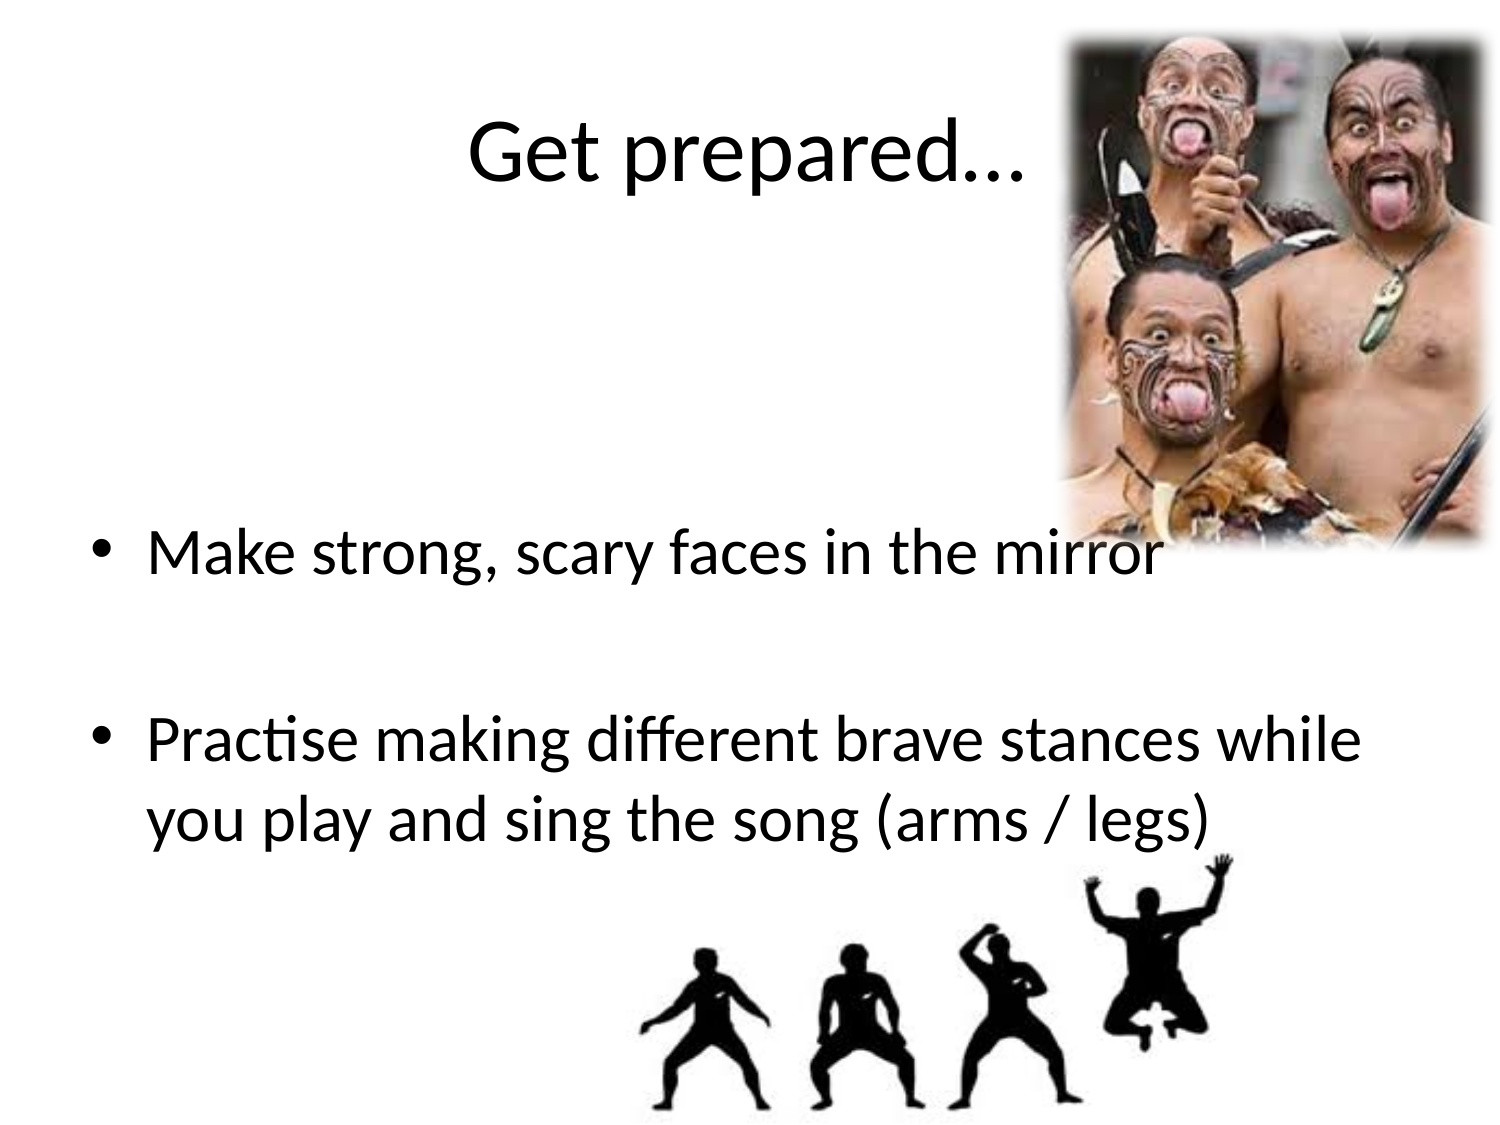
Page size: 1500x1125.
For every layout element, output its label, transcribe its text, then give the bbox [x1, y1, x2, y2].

list Make strong, scary faces in the mirror Practise making different brave stances while you play and sing the song (arms / legs) [75, 500, 1425, 1005]
picture [296, 837, 1498, 1125]
title Get prepared… [71, 50, 1047, 238]
picture [1052, 24, 1498, 556]
